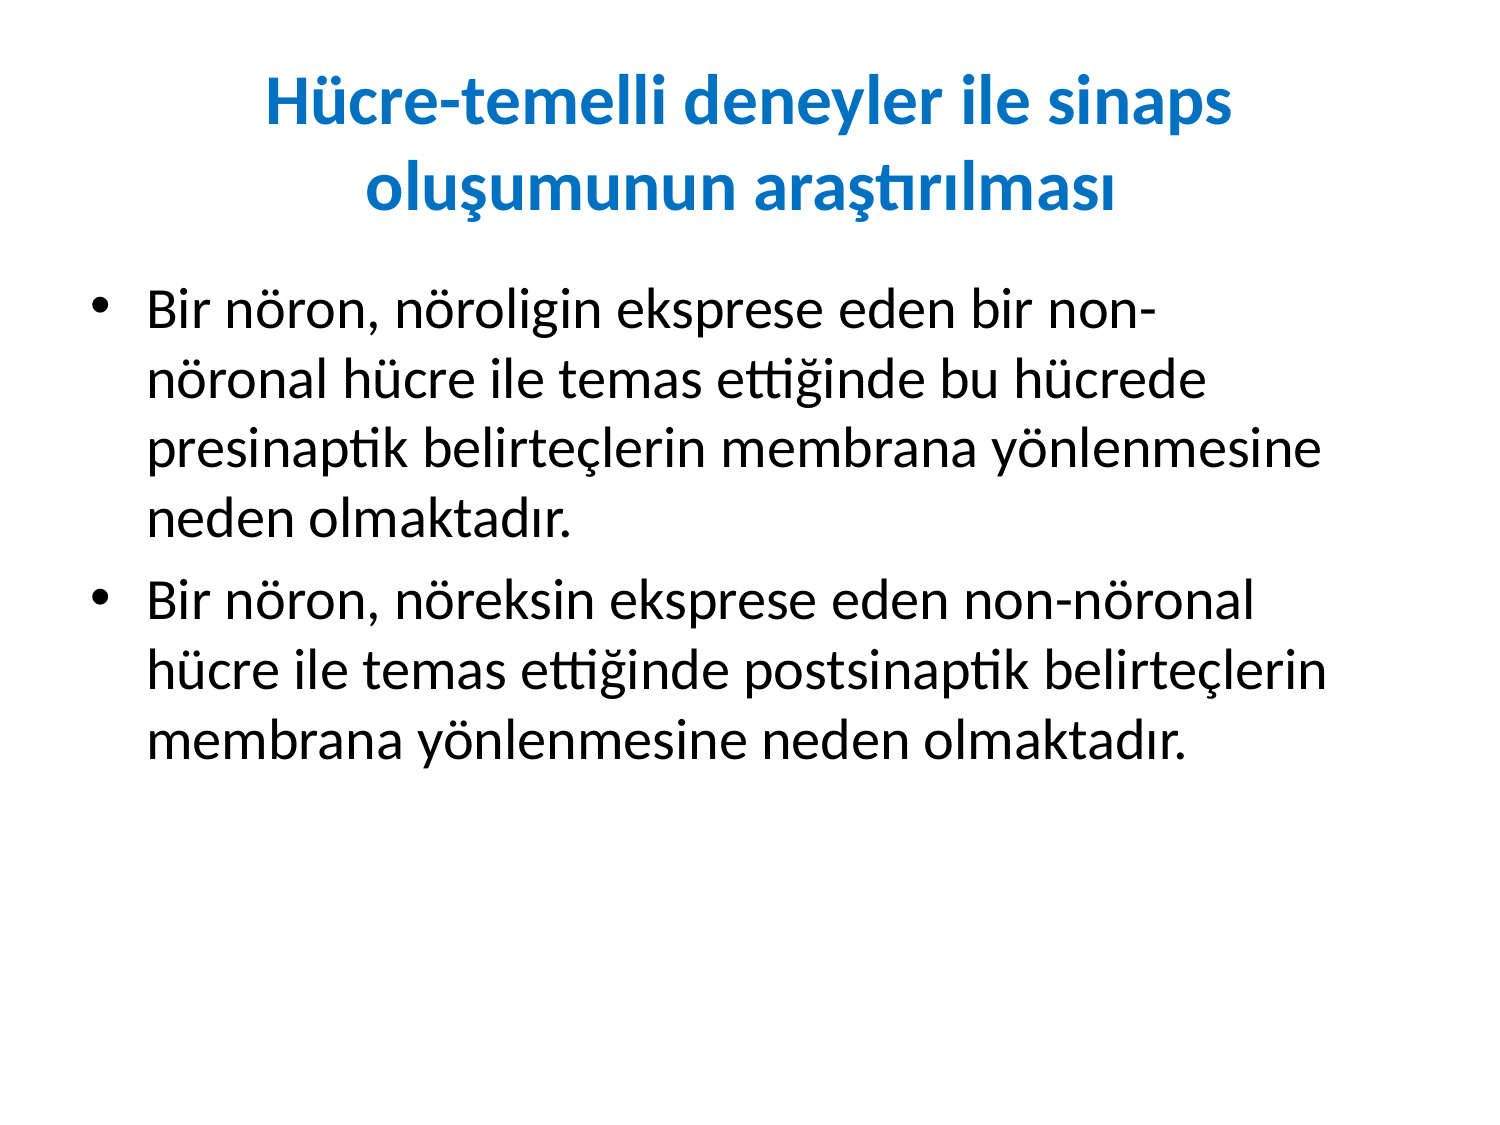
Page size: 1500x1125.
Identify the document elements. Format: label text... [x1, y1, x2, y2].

title Hücre-temelli deneyler ile sinaps oluşumunun araştırılması [75, 45, 1425, 233]
list Bir nöron, nöroligin eksprese eden bir non-nöronal hücre ile temas ettiğinde bu hücrede presinaptik belirteçlerin membrana yönlenmesine neden olmaktadır. Bir nöron, nöreksin eksprese eden non-nöronal hücre ile temas ettiğinde postsinaptik belirteçlerin membrana yönlenmesine neden olmaktadır. [75, 262, 1353, 1005]
